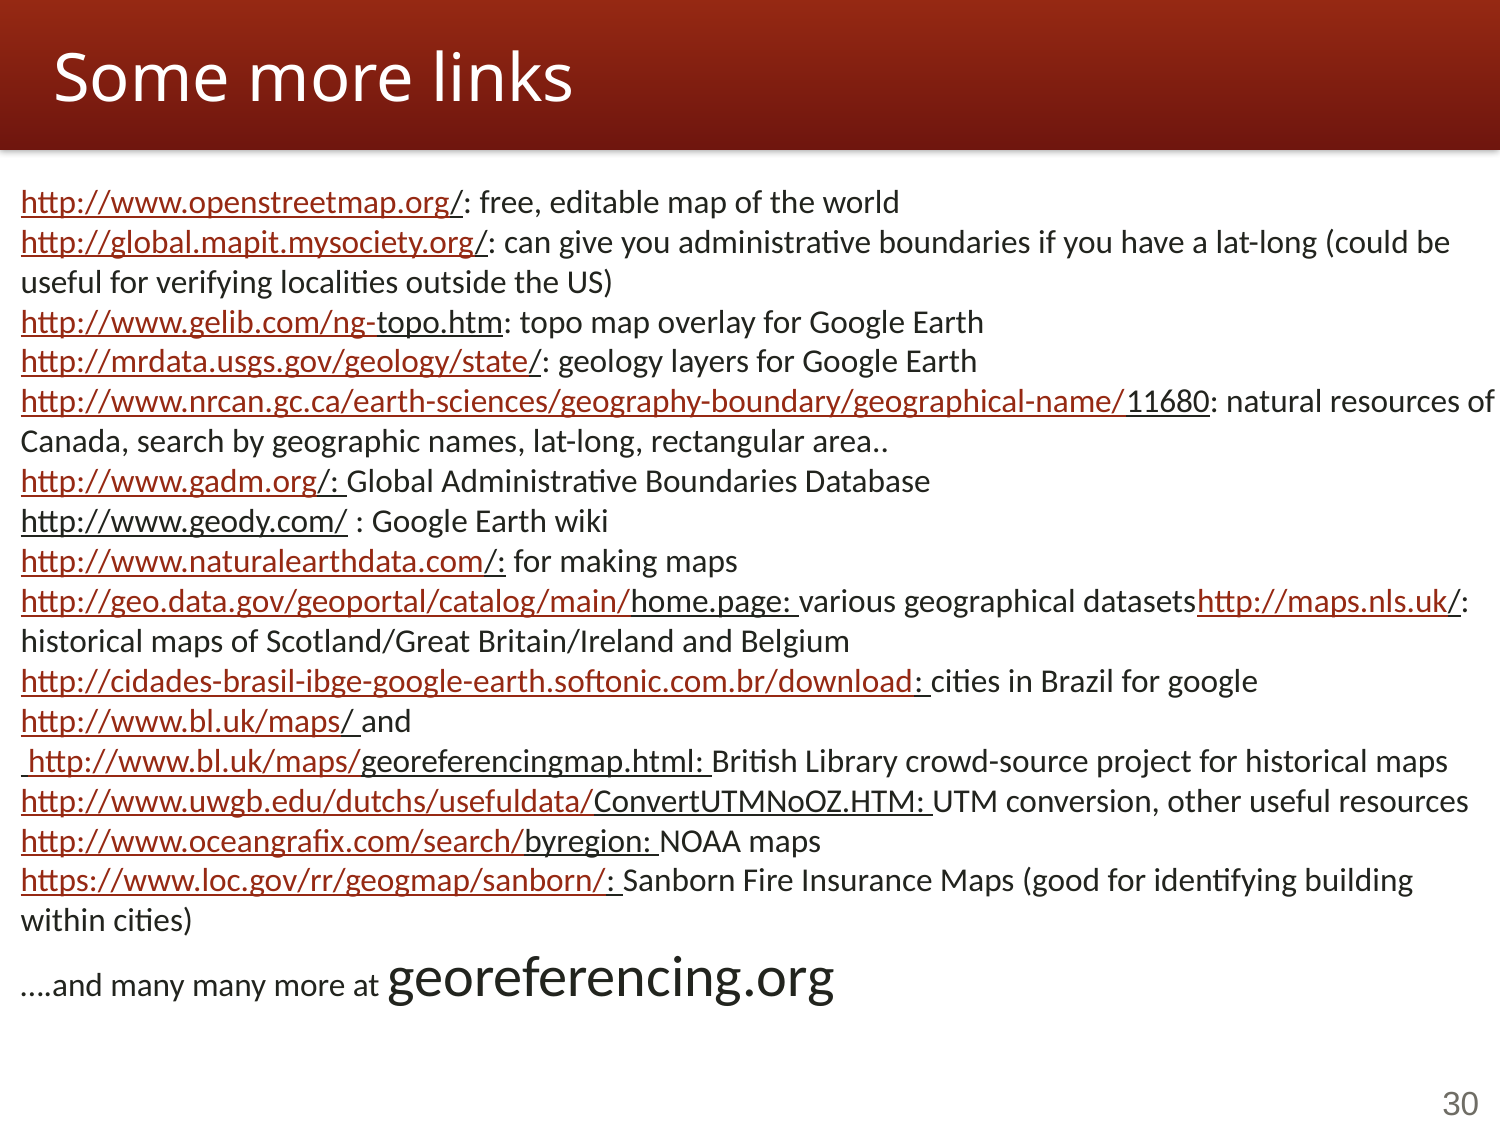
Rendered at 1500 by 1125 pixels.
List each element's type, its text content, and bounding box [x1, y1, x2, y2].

text_box http://www.openstreetmap.org/: free, editable map of the world http://global.mapit.mysociety.org/: can give you administrative boundaries if you have a lat-long (could be useful for verifying localities outside the US) http://www.gelib.com/ng-topo.htm: topo map overlay for Google Earth http://mrdata.usgs.gov/geology/state/: geology layers for Google Earth http://www.nrcan.gc.ca/earth-sciences/geography-boundary/geographical-name/11680: natural resources of Canada, search by geographic names, lat-long, rectangular area.. http://www.gadm.org/: Global Administrative Boundaries Database http://www.geody.com/ : Google Earth wiki http://www.naturalearthdata.com/: for making maps http://geo.data.gov/geoportal/catalog/main/home.page: various geographical datasetshttp://maps.nls.uk/: historical maps of Scotland/Great Britain/Ireland and Belgium http://cidades-brasil-ibge-google-earth.softonic.com.br/download: cities in Brazil for google http://www.bl.uk/maps/ and http://www.bl.uk/maps/georeferencingmap.html: British Library crowd-source project for historical maps http://www.uwgb.edu/dutchs/usefuldata/ConvertUTMNoOZ.HTM: UTM conversion, other useful resources http://www.oceangrafix.com/search/byregion: NOAA maps https://www.loc.gov/rr/geogmap/sanborn/: Sanborn Fire Insurance Maps (good for identifying building within cities) ….and many many more at georeferencing.org [5, 172, 1500, 1125]
title Some more links [0, 0, 1500, 151]
